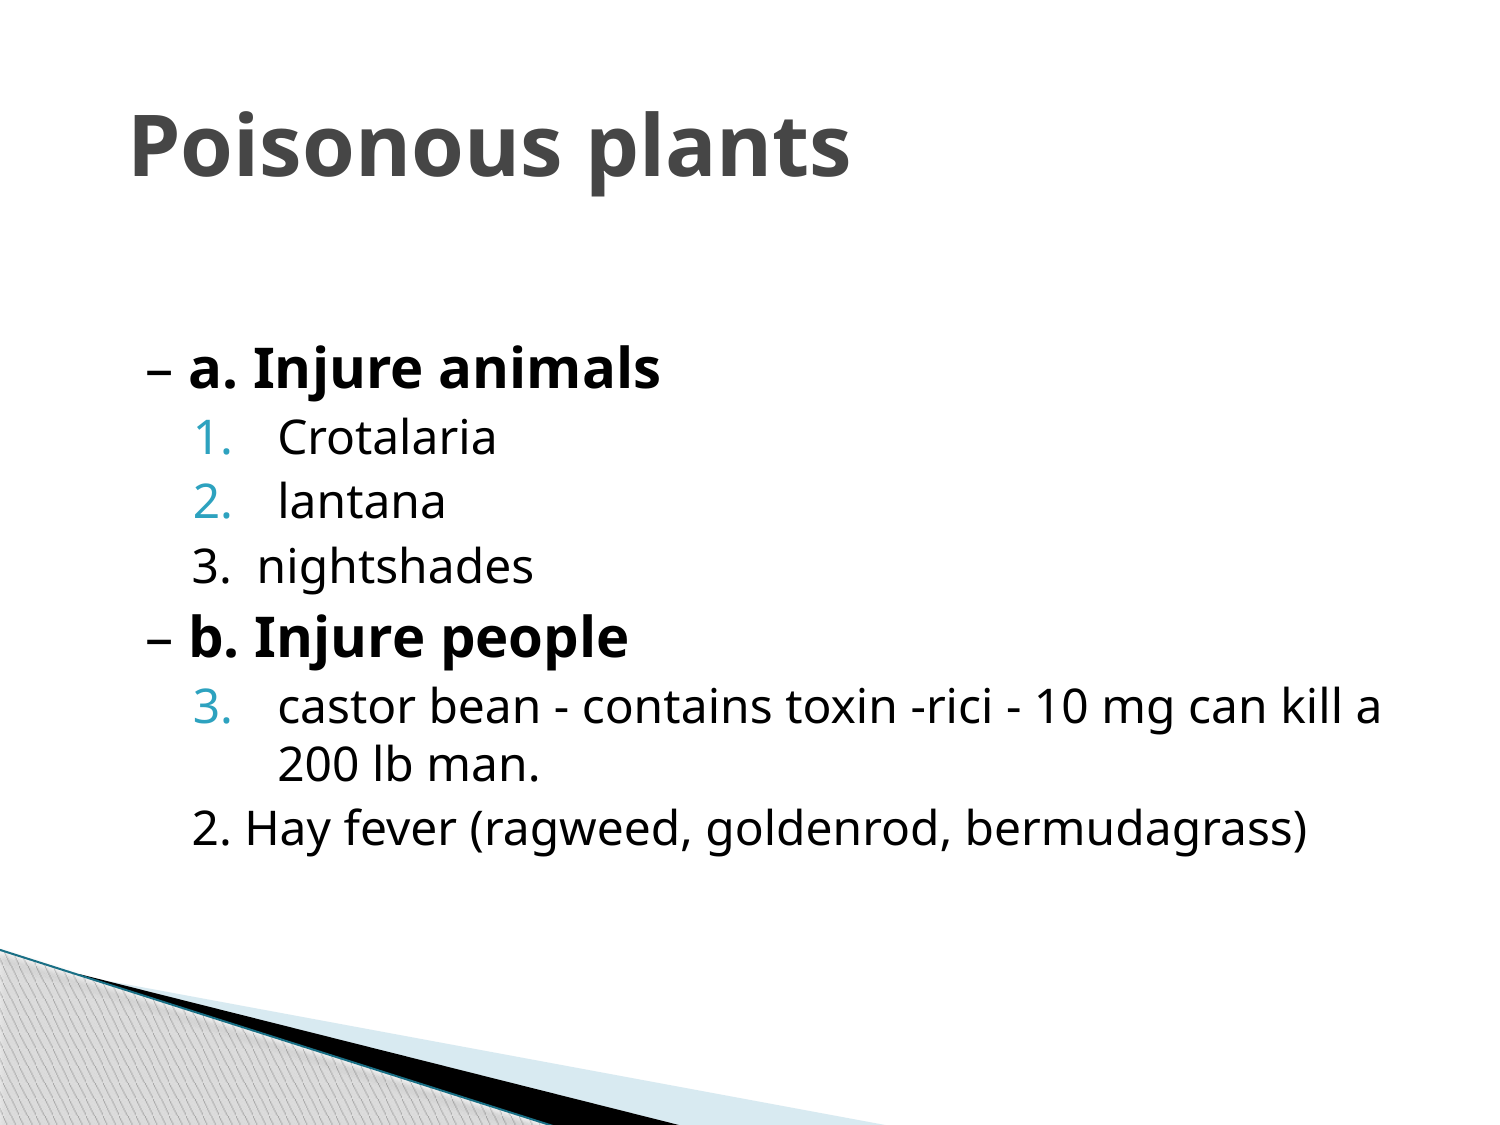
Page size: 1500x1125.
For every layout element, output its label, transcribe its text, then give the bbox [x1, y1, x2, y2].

list – a. Injure animals Crotalaria lantana 3. nightshades – b. Injure people castor bean - contains toxin -rici - 10 mg can kill a 200 lb man. 2. Hay fever (ragweed, goldenrod, bermudagrass) [112, 324, 1400, 1038]
title Poisonous plants [112, 76, 1388, 312]
